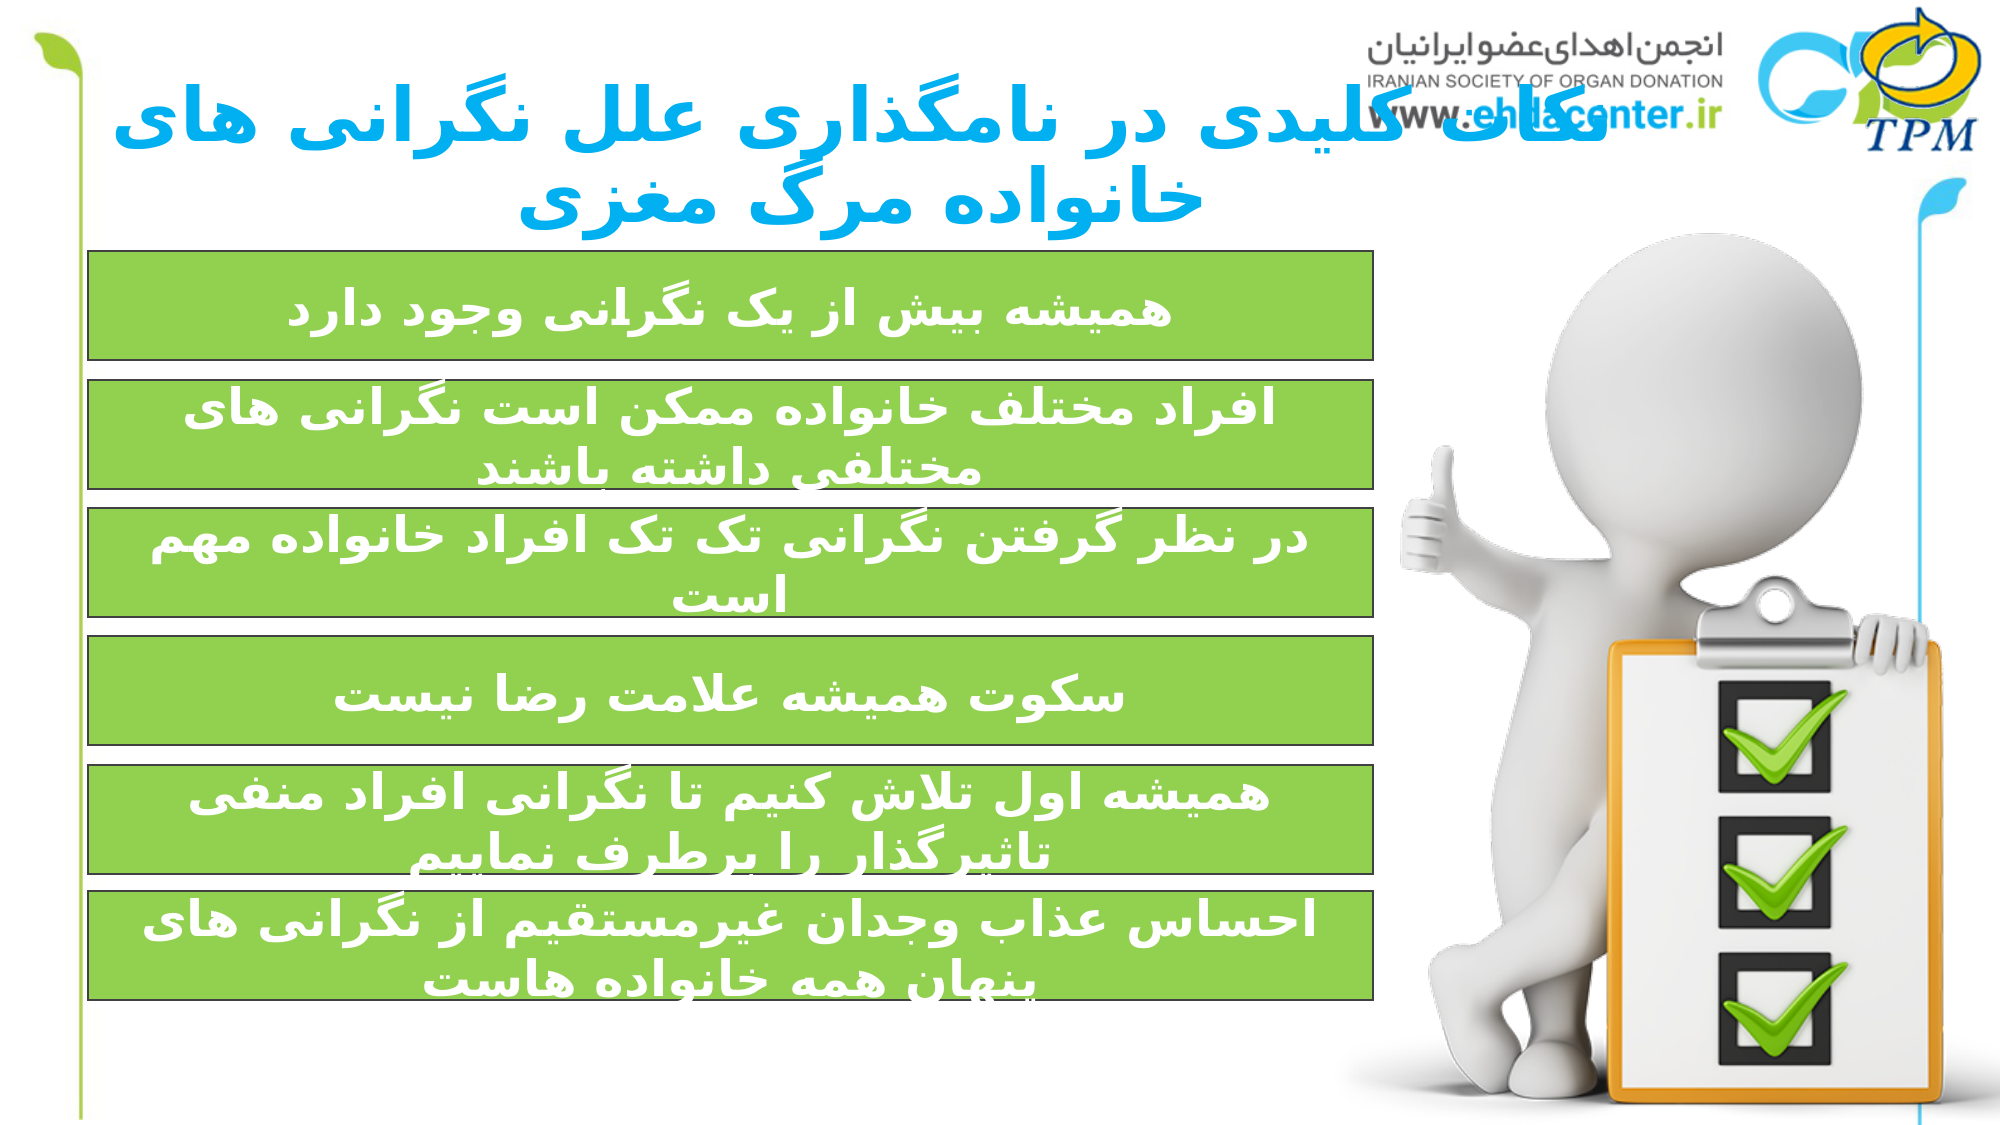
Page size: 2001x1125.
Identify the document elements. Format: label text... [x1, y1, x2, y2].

text_box افراد مختلف خانواده ممکن است نگرانی های مختلفی داشته باشند [87, 379, 1332, 490]
picture [0, 0, 2001, 1125]
text_box همیشه اول تلاش کنیم تا نگرانی افراد منفی تاثیرگذار را برطرف نماییم [87, 764, 1332, 875]
text_box همیشه بیش از یک نگرانی وجود دارد [87, 250, 1332, 361]
text_box در نظر گرفتن نگرانی تک تک افراد خانواده مهم است [87, 507, 1332, 618]
title نکات کلیدی در نامگذاری علل نگرانی های خانواده مرگ مغزی [64, 69, 1662, 232]
text_box سکوت همیشه علامت رضا نیست [87, 635, 1332, 746]
text_box احساس عذاب وجدان غیرمستقیم از نگرانی های پنهان همه خانواده هاست [87, 890, 1332, 1001]
